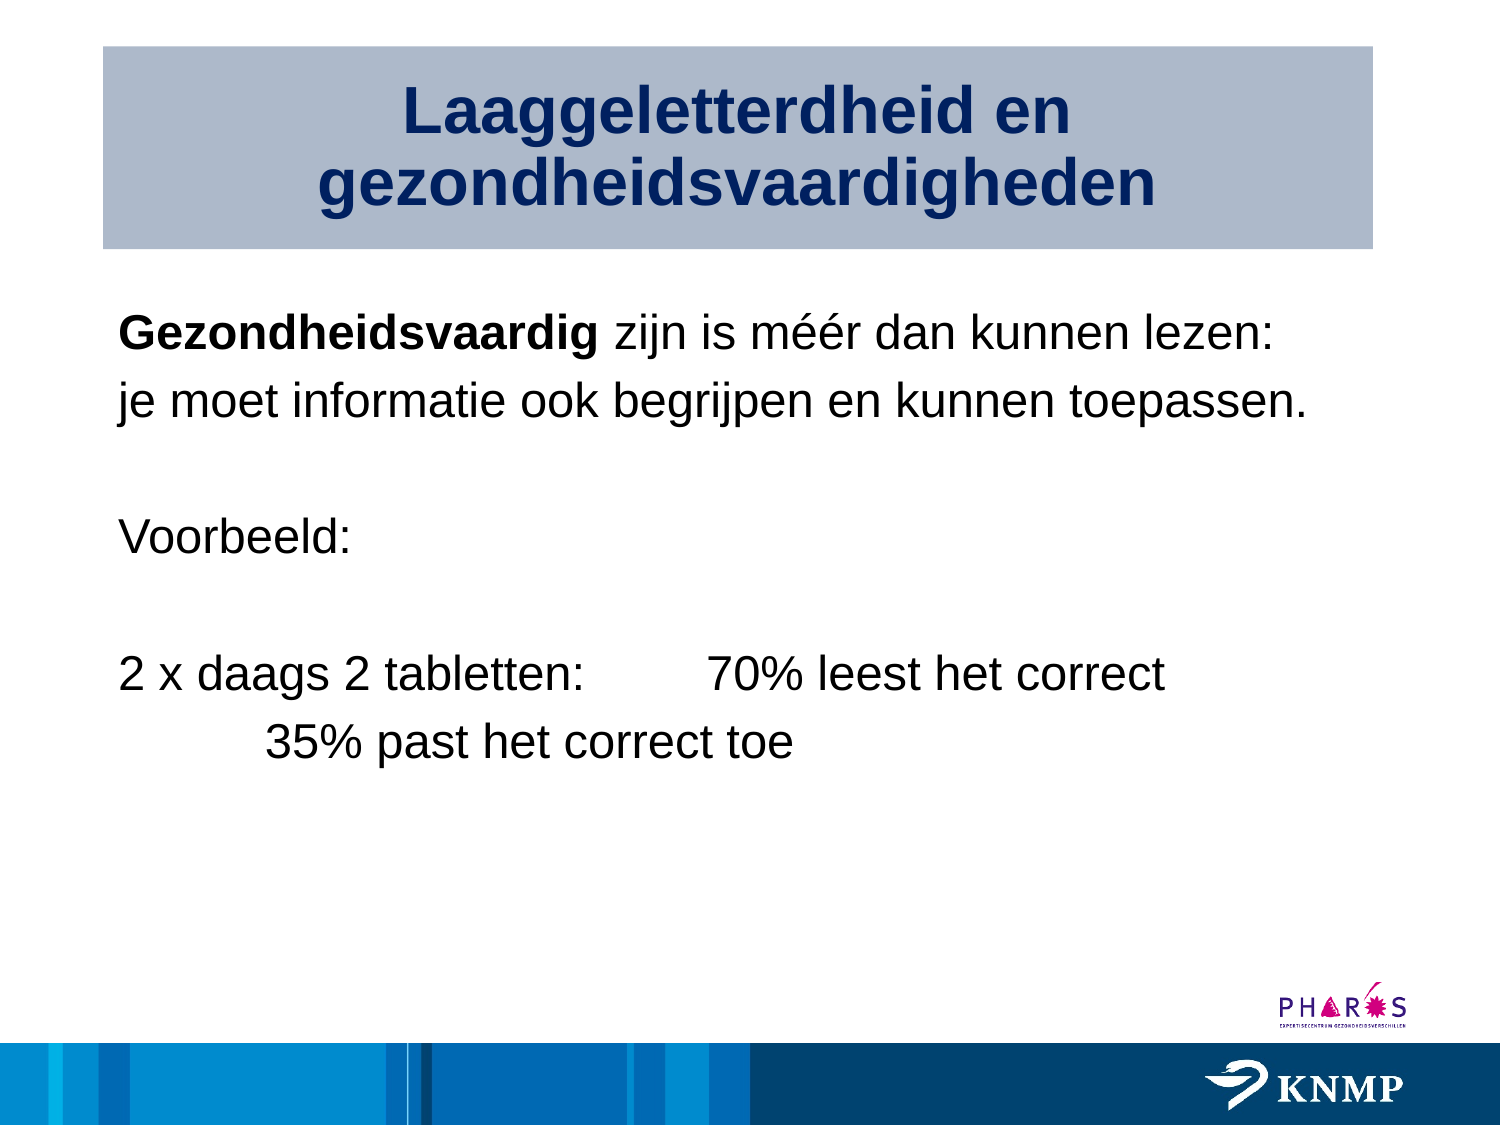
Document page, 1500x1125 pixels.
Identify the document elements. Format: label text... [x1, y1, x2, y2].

picture [99, 1043, 129, 1125]
list Gezondheidsvaardig zijn is méér dan kunnen lezen: je moet informatie ook begrijpen en kunnen toepassen. Voorbeeld: 2 x daags 2 tabletten: 70% leest het correct 35% past het correct toe [103, 299, 1417, 784]
title Laaggeletterdheid en gezondheidsvaardigheden [103, 46, 1373, 250]
picture [710, 1043, 1500, 1125]
picture [1279, 982, 1435, 1033]
picture [386, 1043, 626, 1125]
picture [635, 1043, 665, 1125]
